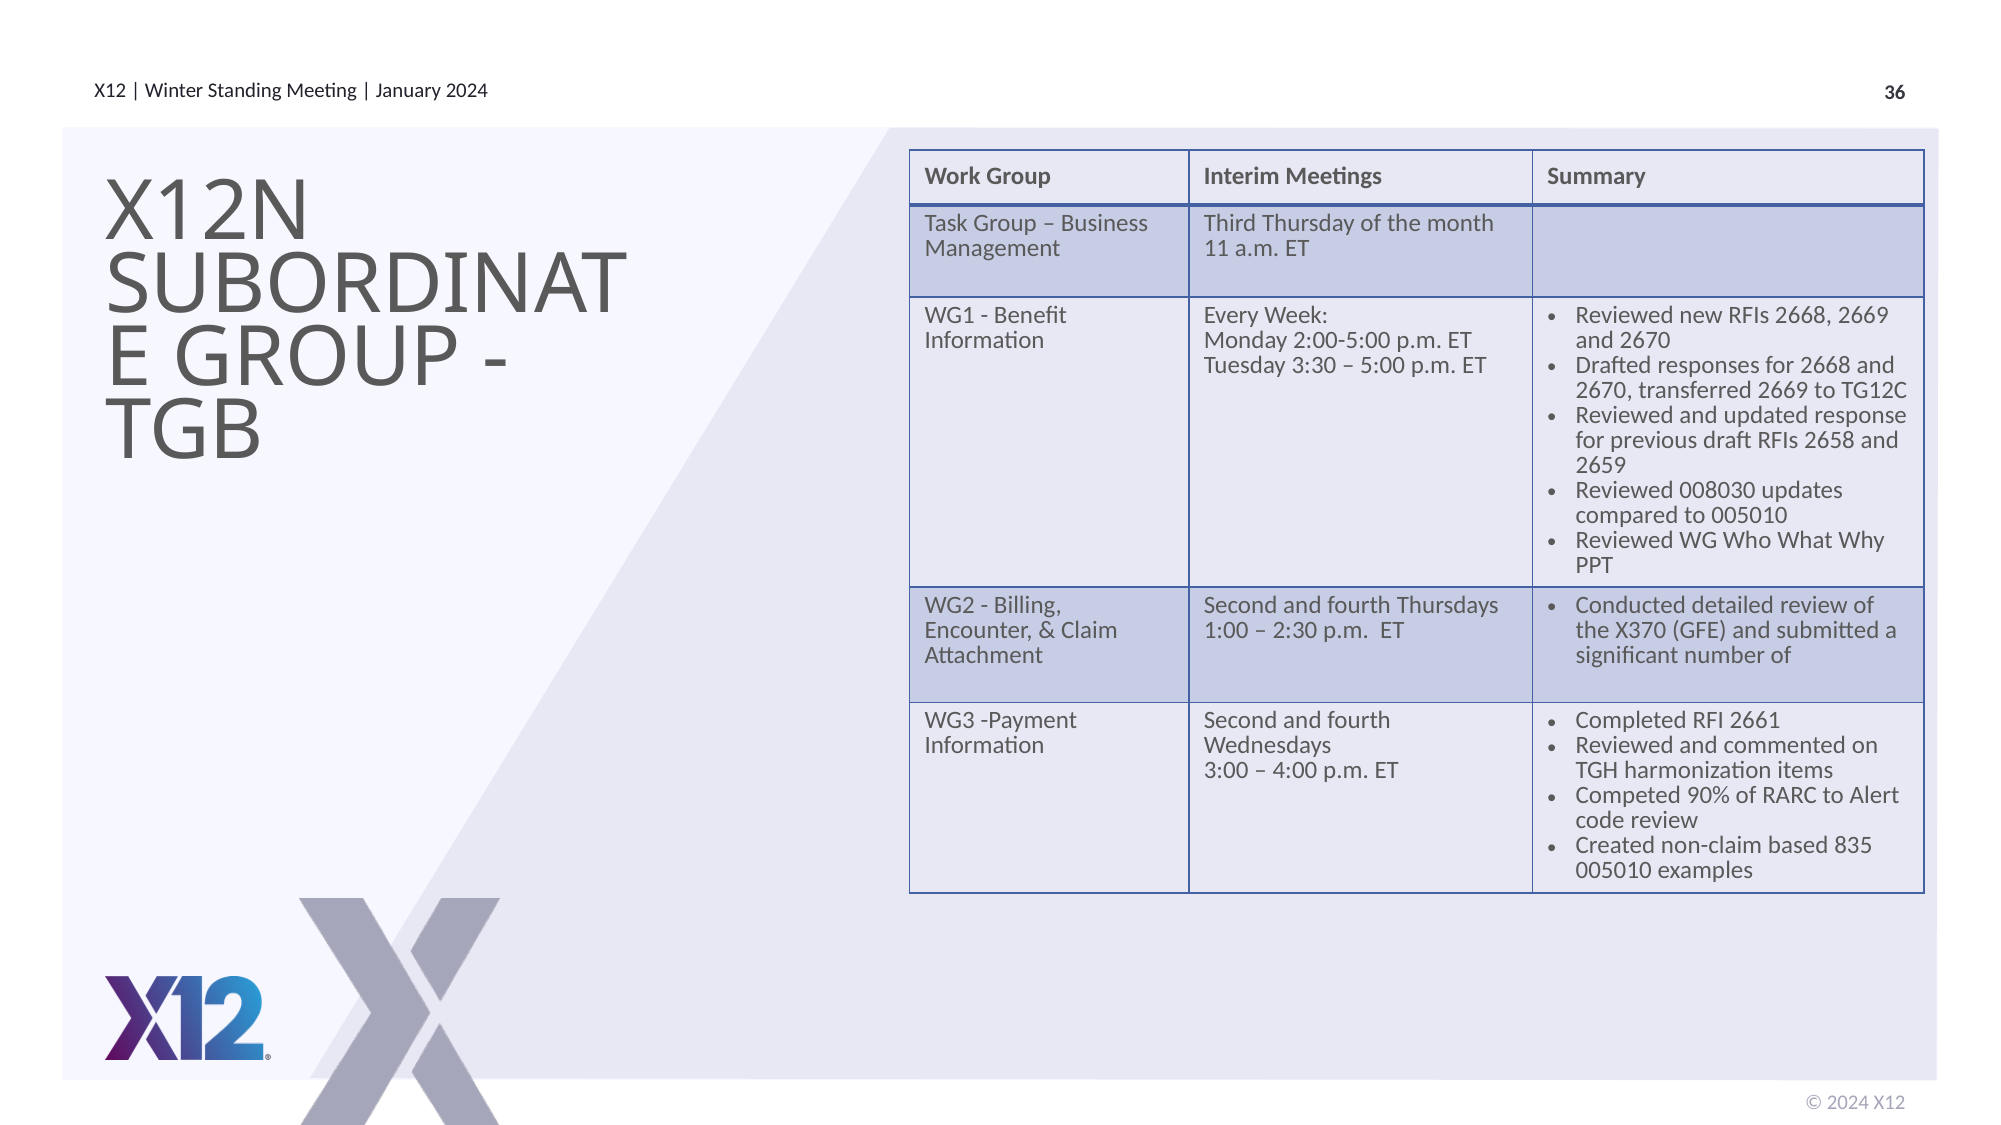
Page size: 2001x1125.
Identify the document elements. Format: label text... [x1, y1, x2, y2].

table_cell WG1 - Benefit Information [910, 298, 1188, 586]
table_cell Task Group – Business Management [910, 207, 1188, 296]
table_header Summary [1533, 151, 1923, 203]
table_cell Conducted detailed review of the X370 (GFE) and submitted a significant number of [1533, 588, 1923, 702]
table_cell [1533, 207, 1923, 296]
table_cell Third Thursday of the month 11 a.m. ET [1190, 207, 1532, 296]
table_header Work Group [910, 151, 1188, 203]
table_cell WG3 -Payment Information [910, 703, 1188, 892]
table_cell Completed RFI 2661 Reviewed and commented on TGH harmonization items Competed 90% of RARC to Alert code review Created non-claim based 835 005010 examples [1533, 703, 1923, 892]
picture [105, 976, 271, 1060]
table_cell Every Week: Monday 2:00-5:00 p.m. ET Tuesday 3:30 – 5:00 p.m. ET [1190, 298, 1532, 586]
title X12N Subordinate Group - TGB [105, 183, 659, 468]
table_cell Second and fourth Wednesdays 3:00 – 4:00 p.m. ET [1190, 703, 1532, 892]
table_cell Reviewed new RFIs 2668, 2669 and 2670 Drafted responses for 2668 and 2670, transferred 2669 to TG12C Reviewed and updated response for previous draft RFIs 2658 and 2659 Reviewed 008030 updates compared to 005010 Reviewed WG Who What Why PPT [1533, 298, 1923, 586]
table_cell WG2 - Billing, Encounter, & Claim Attachment [910, 588, 1188, 702]
picture [299, 898, 501, 1125]
table_header Interim Meetings [1190, 151, 1532, 203]
table_cell Second and fourth Thursdays 1:00 – 2:30 p.m. ET [1190, 588, 1532, 702]
